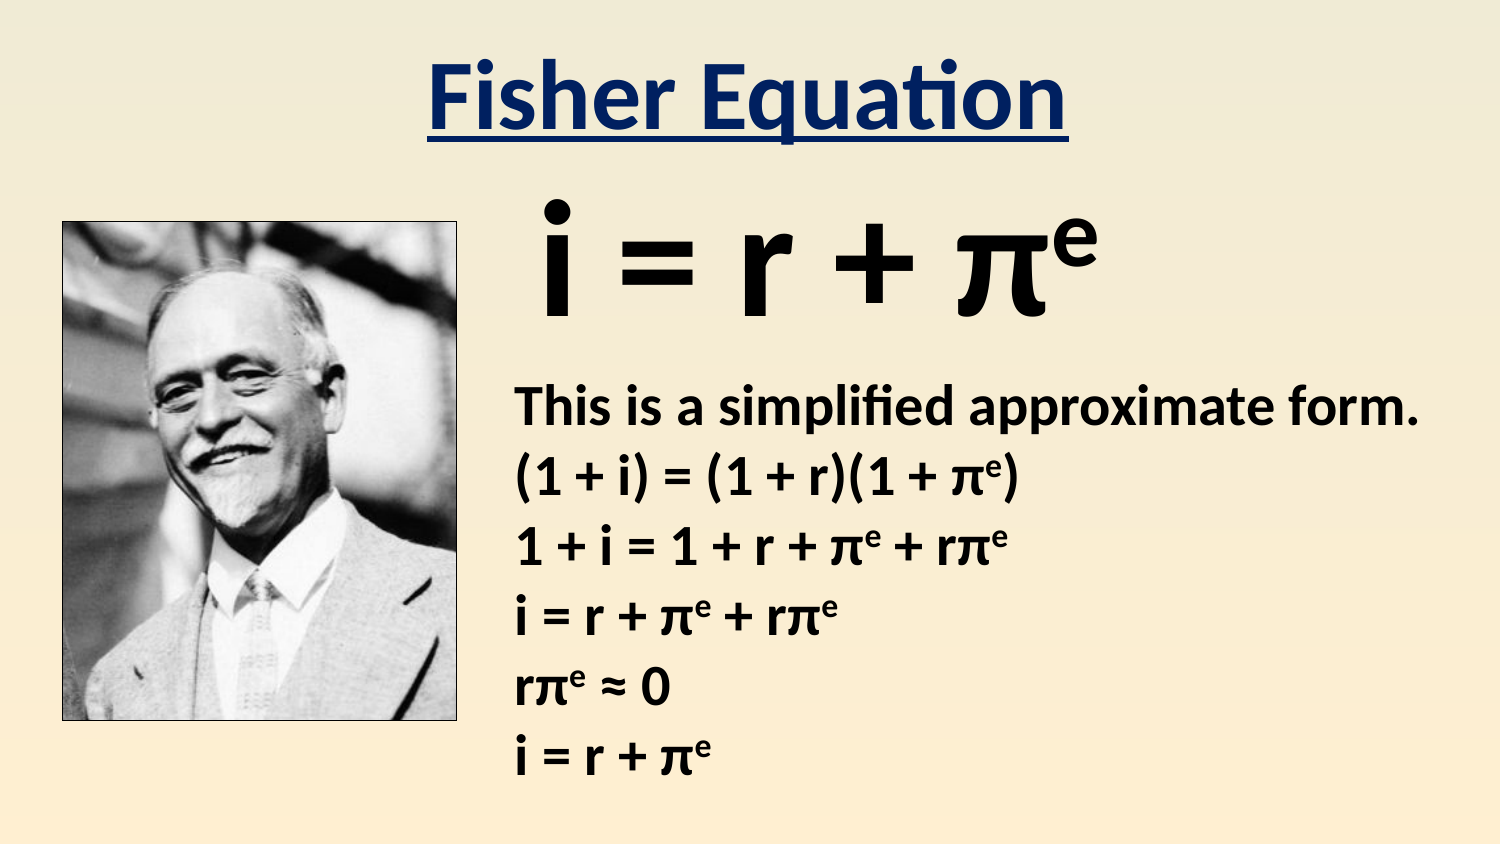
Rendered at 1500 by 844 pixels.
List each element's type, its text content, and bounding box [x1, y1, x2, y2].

text_box This is a simplified approximate form. (1 + i) = (1 + r)(1 + πe) 1 + i = 1 + r + πe + rπe i = r + πe + rπe rπe ≈ 0 i = r + πe [499, 359, 1463, 795]
text_box Fisher Equation [412, 21, 1084, 157]
picture [62, 221, 457, 721]
text_box i = r + πe [487, 142, 1150, 357]
